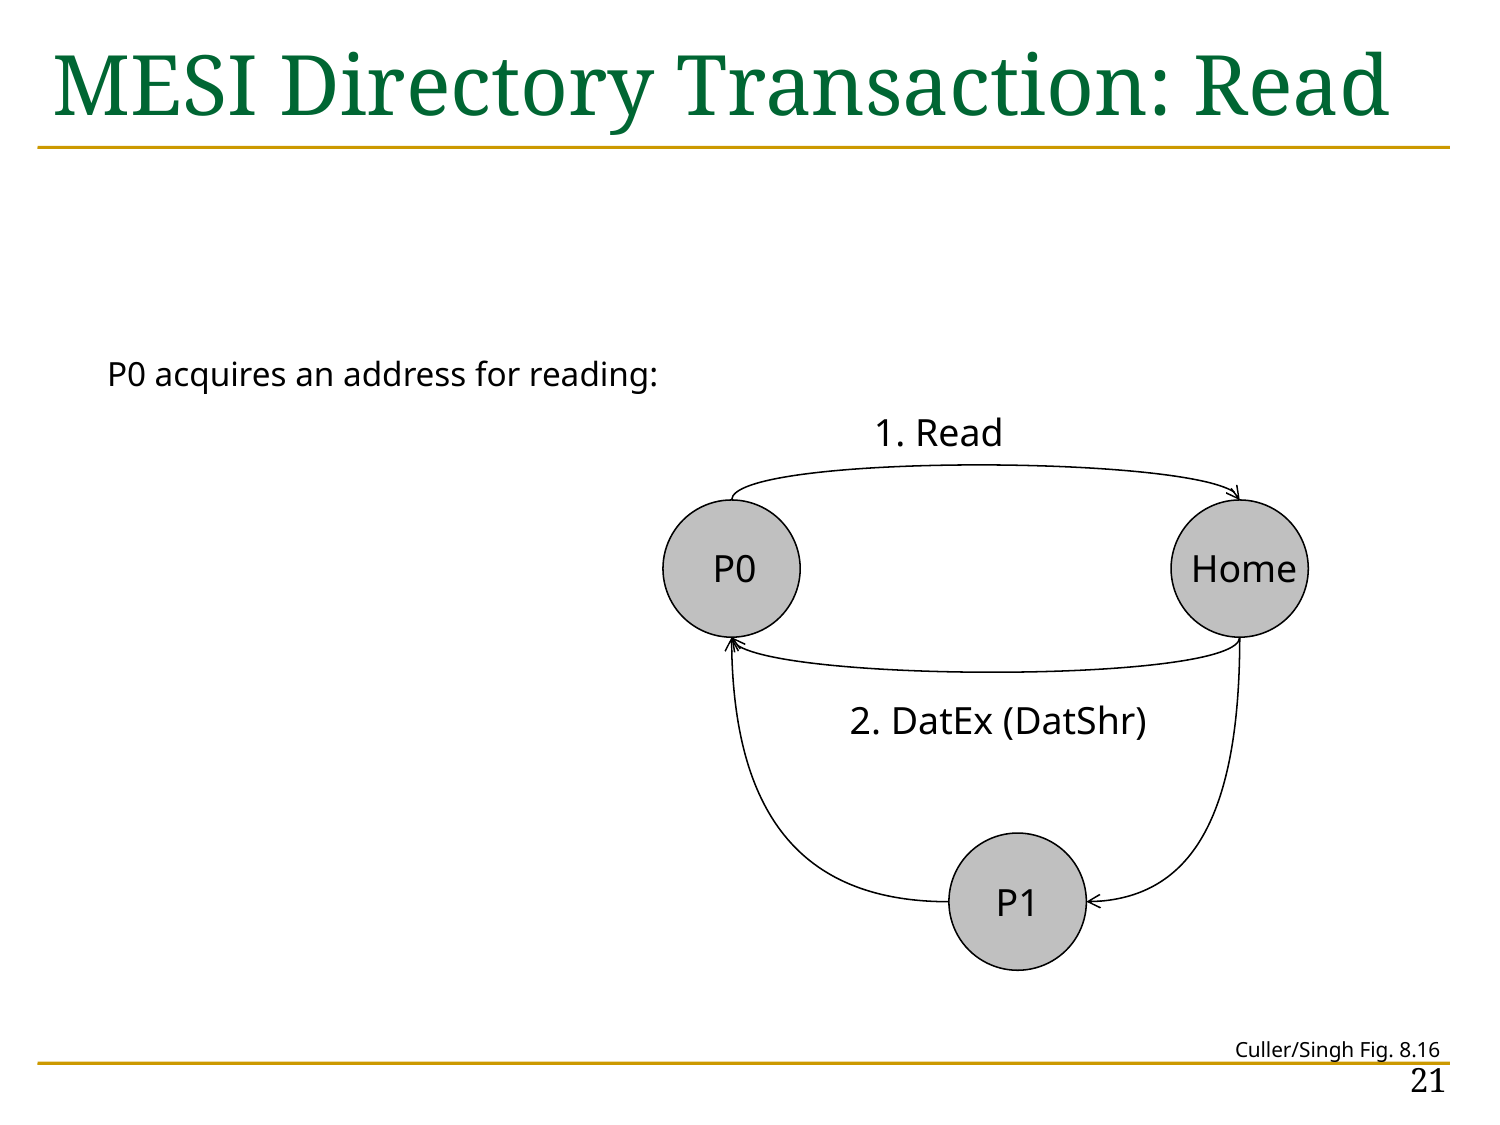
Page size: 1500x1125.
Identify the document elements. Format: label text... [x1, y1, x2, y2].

text_box [1177, 598, 1302, 638]
text_box Culler/Singh Fig. 8.16 [1220, 1029, 1455, 1070]
text_box 1. Read [859, 401, 979, 462]
slide_number 21 [1111, 1036, 1462, 1112]
text_box P0 [697, 537, 772, 598]
text_box [949, 833, 1087, 971]
text_box P0 acquires an address for reading: [92, 345, 675, 401]
text_box P1 [980, 871, 1055, 932]
text_box [1171, 543, 1176, 595]
text_box [662, 500, 801, 638]
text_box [731, 636, 950, 902]
text_box 2. DatEx (DatShr) [991, 689, 1162, 750]
title MESI Directory Transaction: Read [37, 24, 1450, 200]
text_box 2. DatEx (DatShr) [955, 689, 979, 750]
text_box [1178, 499, 1301, 537]
text_box 1. Read [991, 401, 1019, 462]
text_box Home [1176, 537, 1313, 598]
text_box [1030, 692, 1296, 847]
